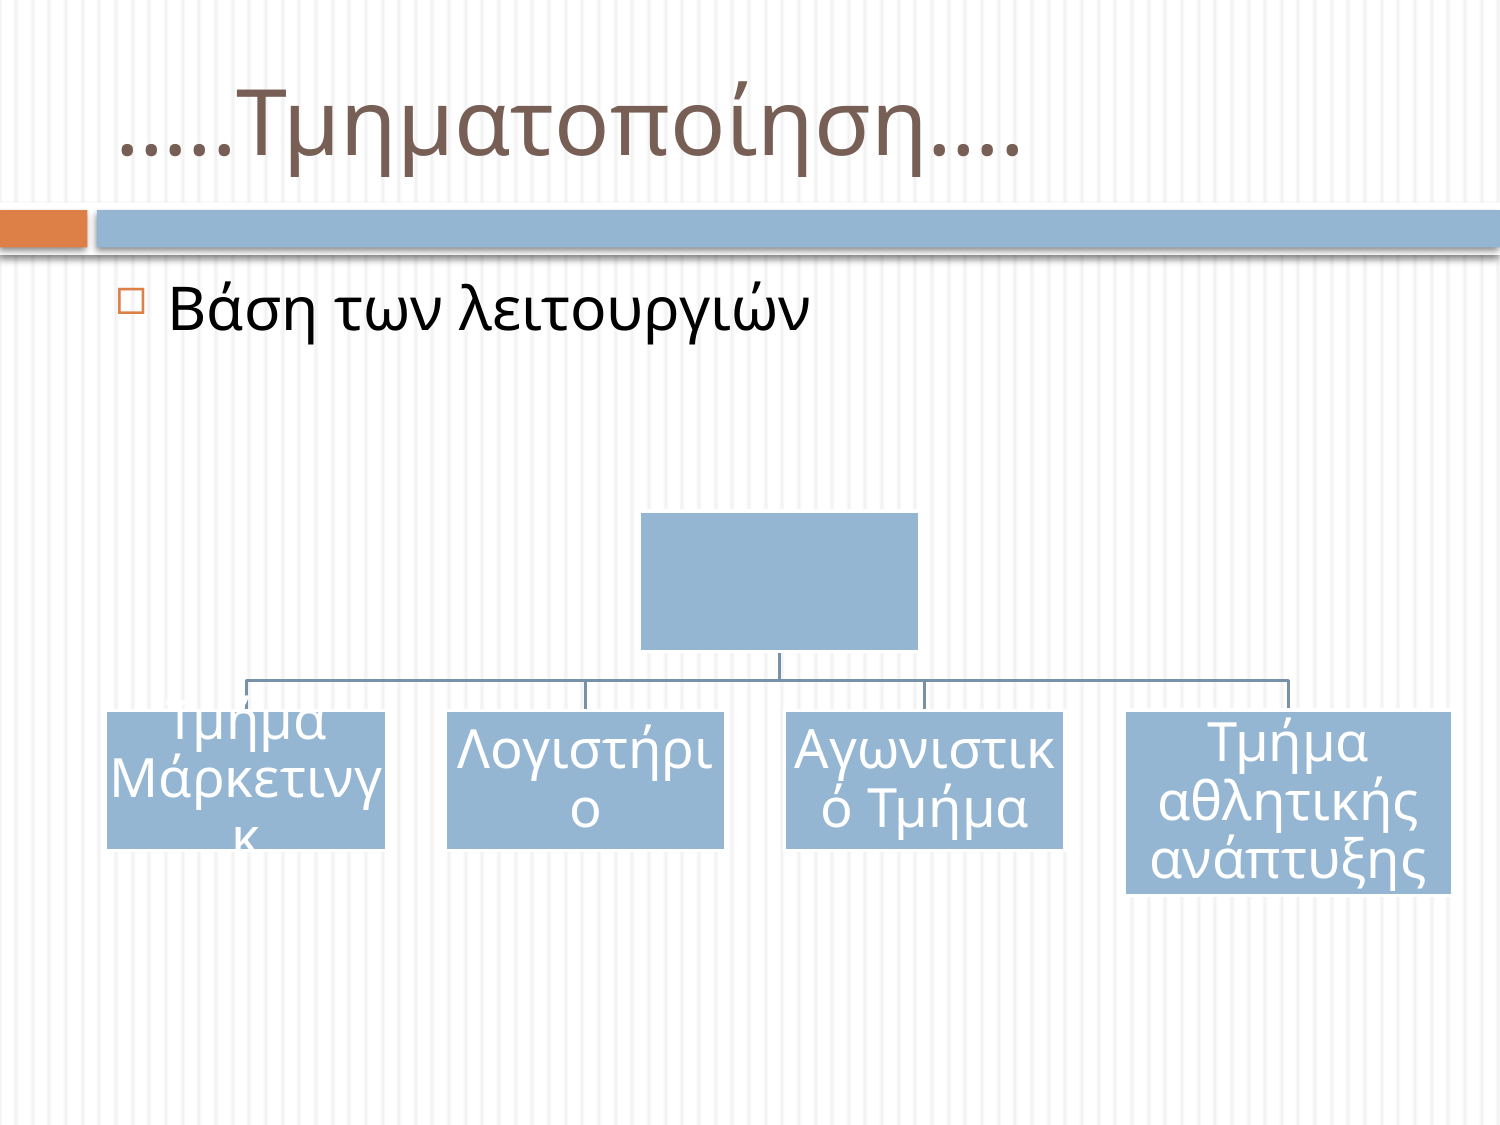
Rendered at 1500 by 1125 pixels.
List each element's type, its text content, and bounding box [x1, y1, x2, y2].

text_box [105, 362, 1454, 1044]
list Βάση των λειτουργιών [100, 262, 1438, 367]
title …..Τμηματοποίηση…. [100, 37, 1438, 200]
